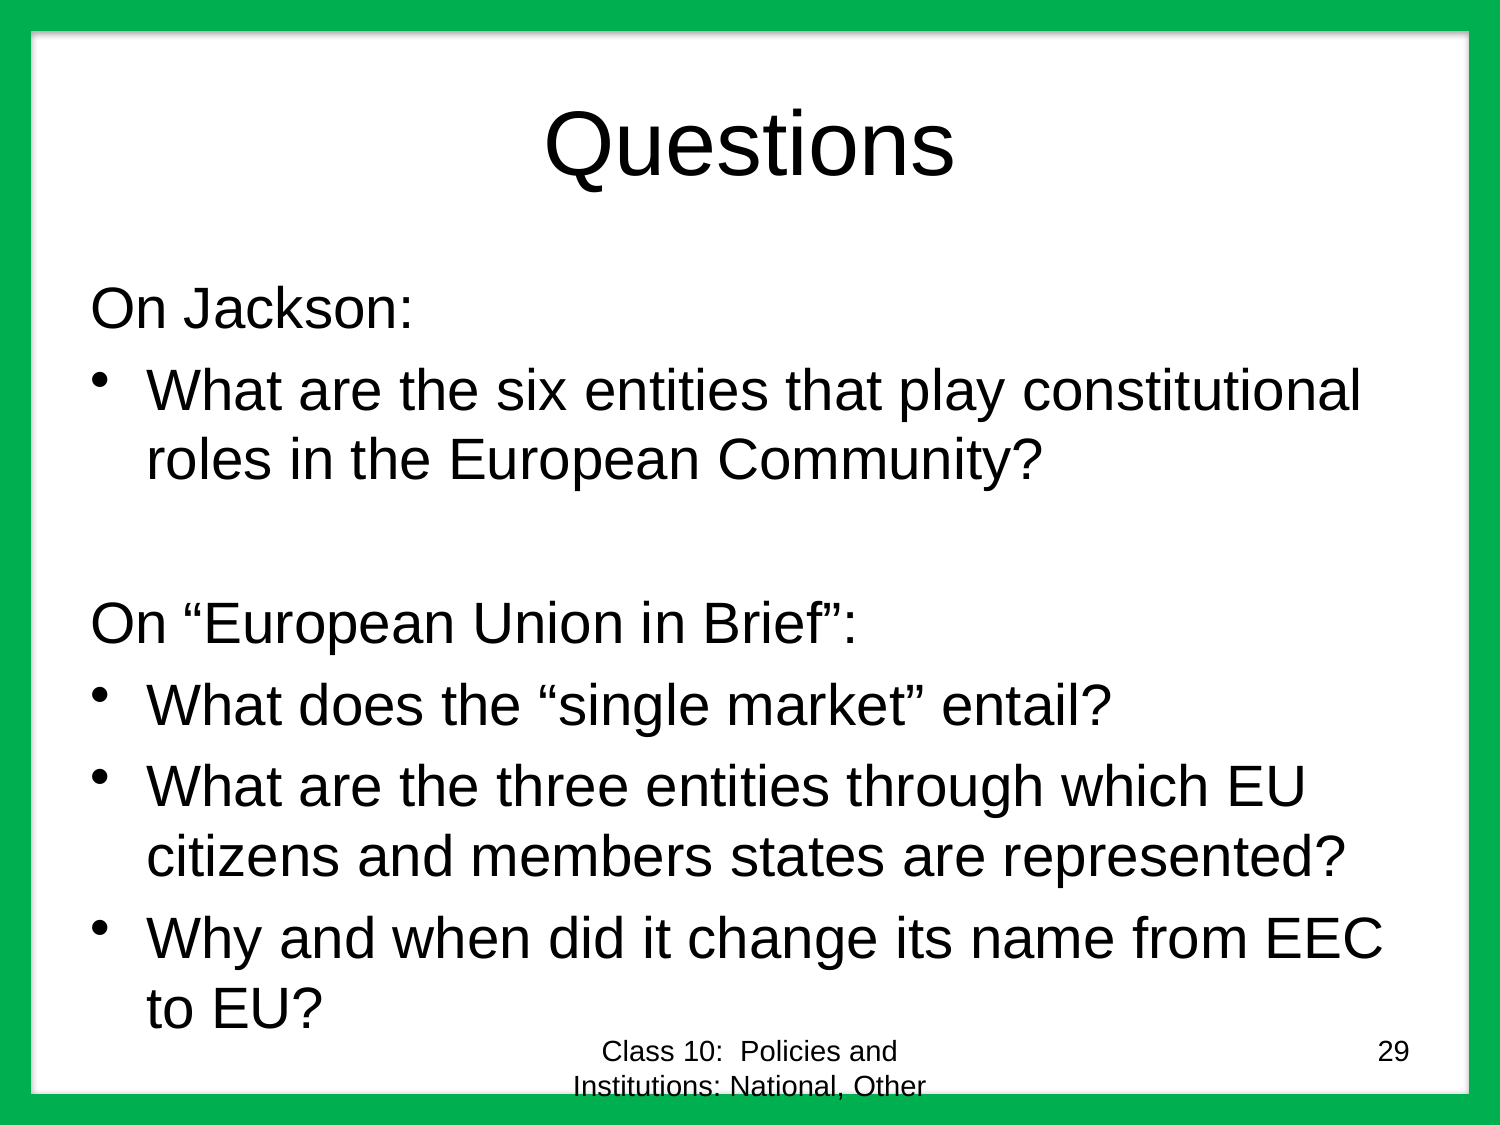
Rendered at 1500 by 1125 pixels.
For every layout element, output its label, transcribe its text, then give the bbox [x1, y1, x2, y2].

slide_number 29 [1074, 1024, 1426, 1103]
text_box [0, 0, 1500, 1125]
footer Class 10: Policies and Institutions: National, Other [512, 1024, 988, 1103]
